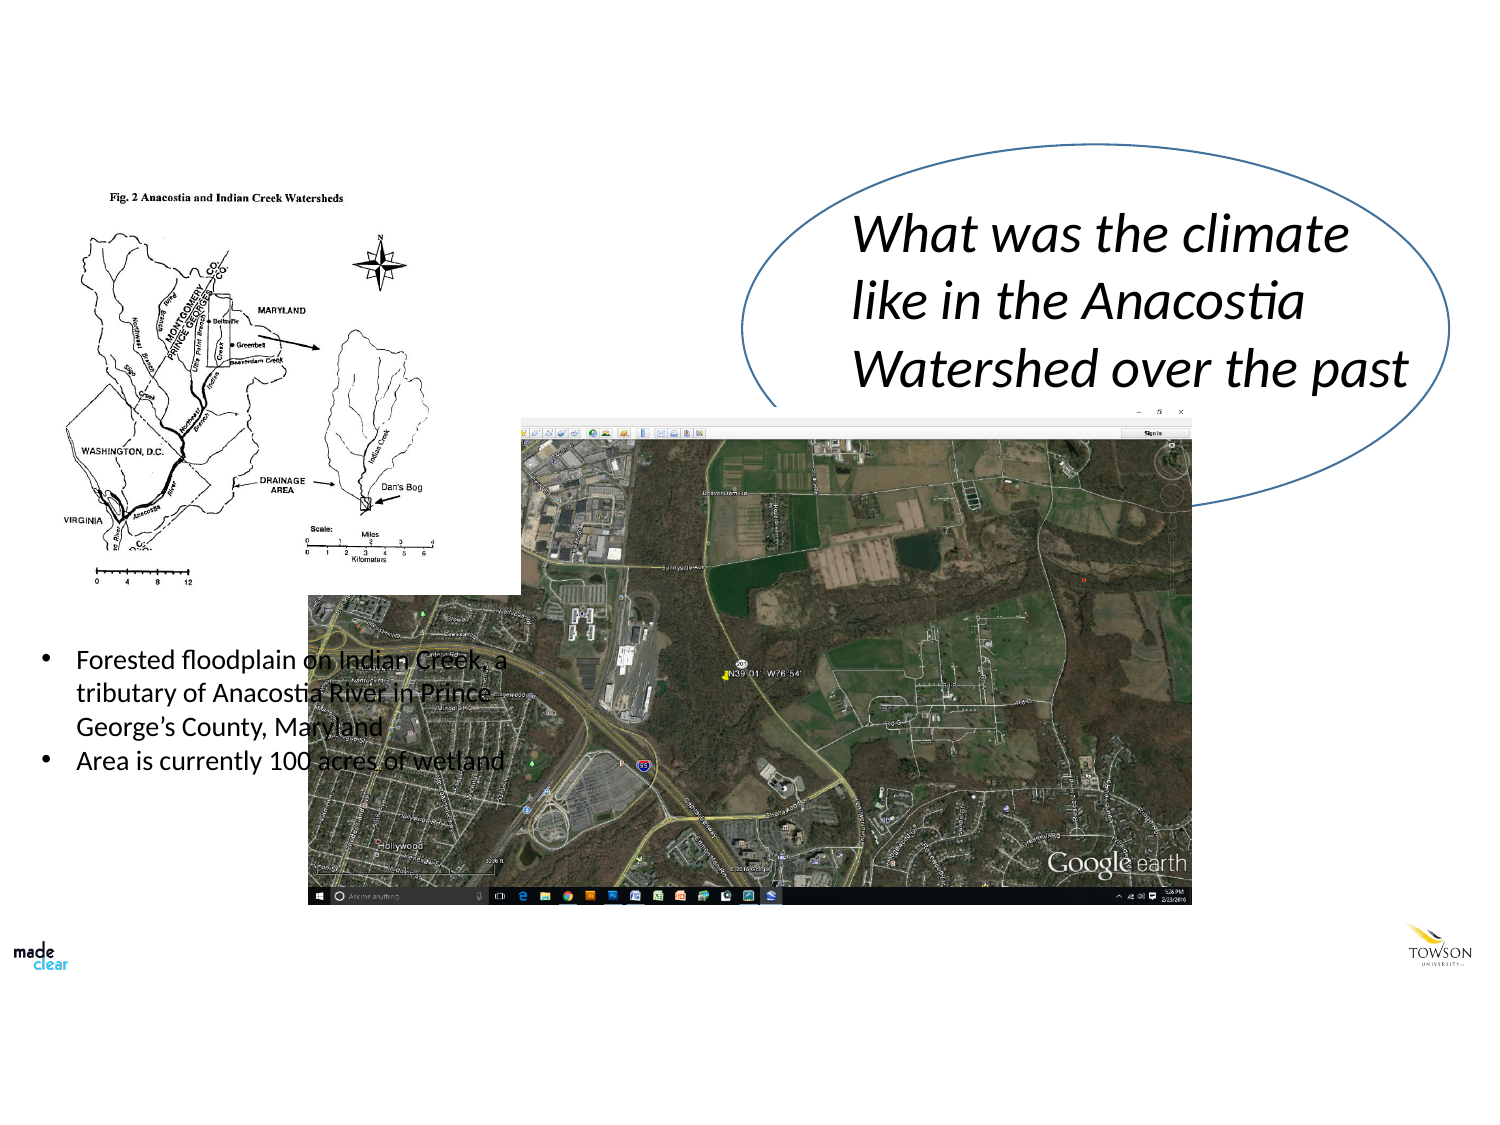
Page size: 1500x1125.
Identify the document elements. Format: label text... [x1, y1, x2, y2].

text_box What was the climate like in the Anacostia Watershed over the past 12,500 years? [836, 188, 1439, 474]
text_box Forested floodplain on Indian Creek, a tributary of Anacostia River in Prince George’s County, Maryland Area is currently 100 acres of wetland [26, 633, 308, 817]
picture [40, 188, 521, 595]
text_box [741, 202, 836, 407]
picture [14, 941, 68, 970]
text_box [864, 143, 1327, 188]
text_box [1192, 474, 1316, 508]
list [308, 407, 1192, 905]
picture [1405, 924, 1472, 966]
text_box [1439, 282, 1451, 375]
